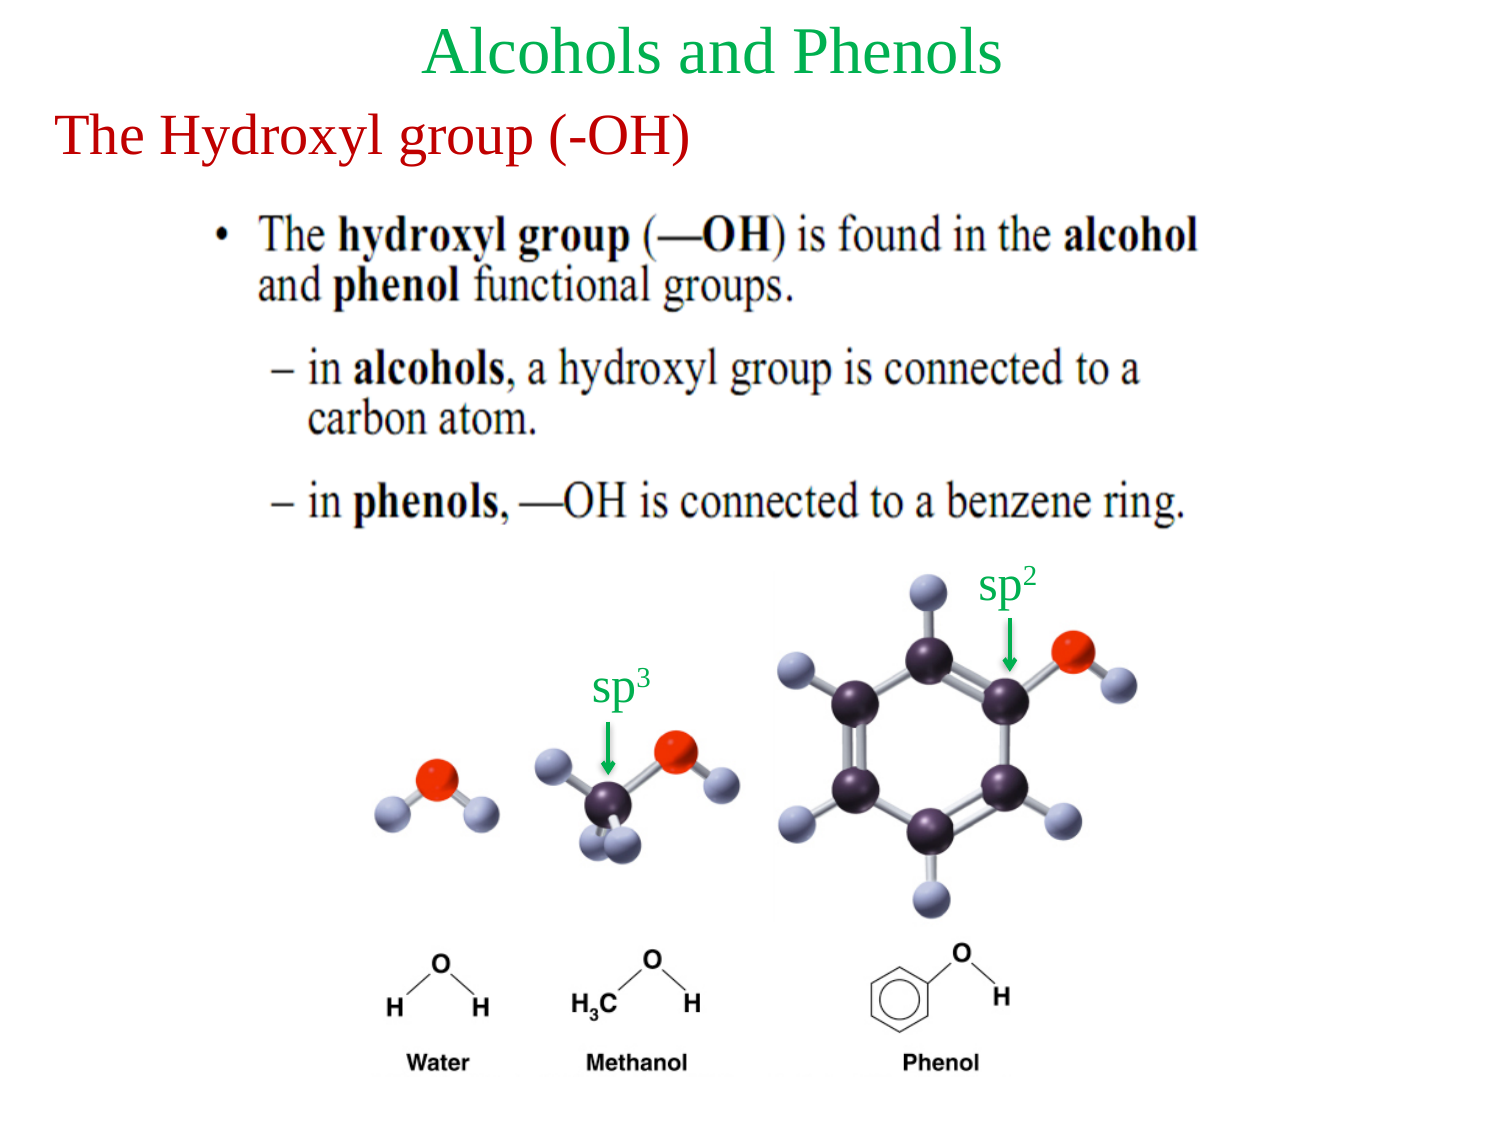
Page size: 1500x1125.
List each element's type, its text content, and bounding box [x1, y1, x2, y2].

text_box The Hydroxyl group (-OH) [39, 88, 707, 174]
picture [182, 207, 1264, 534]
text_box Alcohols and Phenols [371, 0, 1054, 95]
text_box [362, 542, 1151, 1077]
